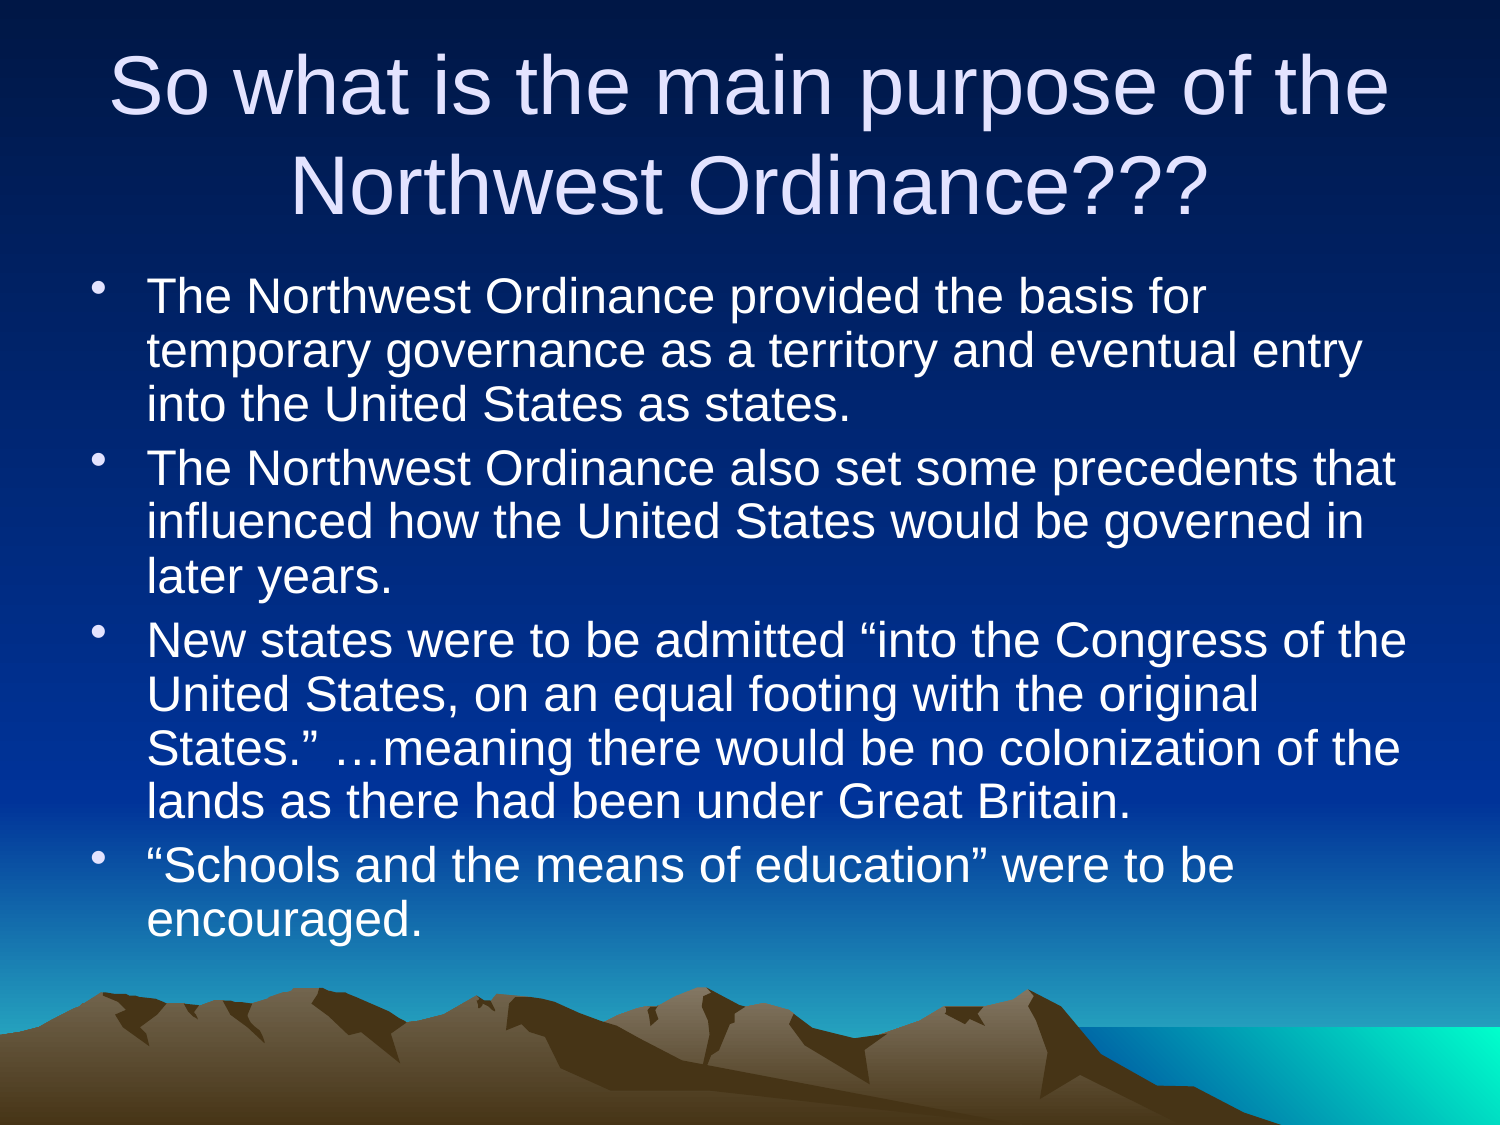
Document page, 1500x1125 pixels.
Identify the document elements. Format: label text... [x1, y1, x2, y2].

title So what is the main purpose of the Northwest Ordinance??? [75, 37, 1425, 225]
list The Northwest Ordinance provided the basis for temporary governance as a territory and eventual entry into the United States as states. The Northwest Ordinance also set some precedents that influenced how the United States would be governed in later years. New states were to be admitted “into the Congress of the United States, on an equal footing with the original States.” …meaning there would be no colonization of the lands as there had been under Great Britain. “Schools and the means of education” were to be encouraged. [74, 262, 1426, 1001]
